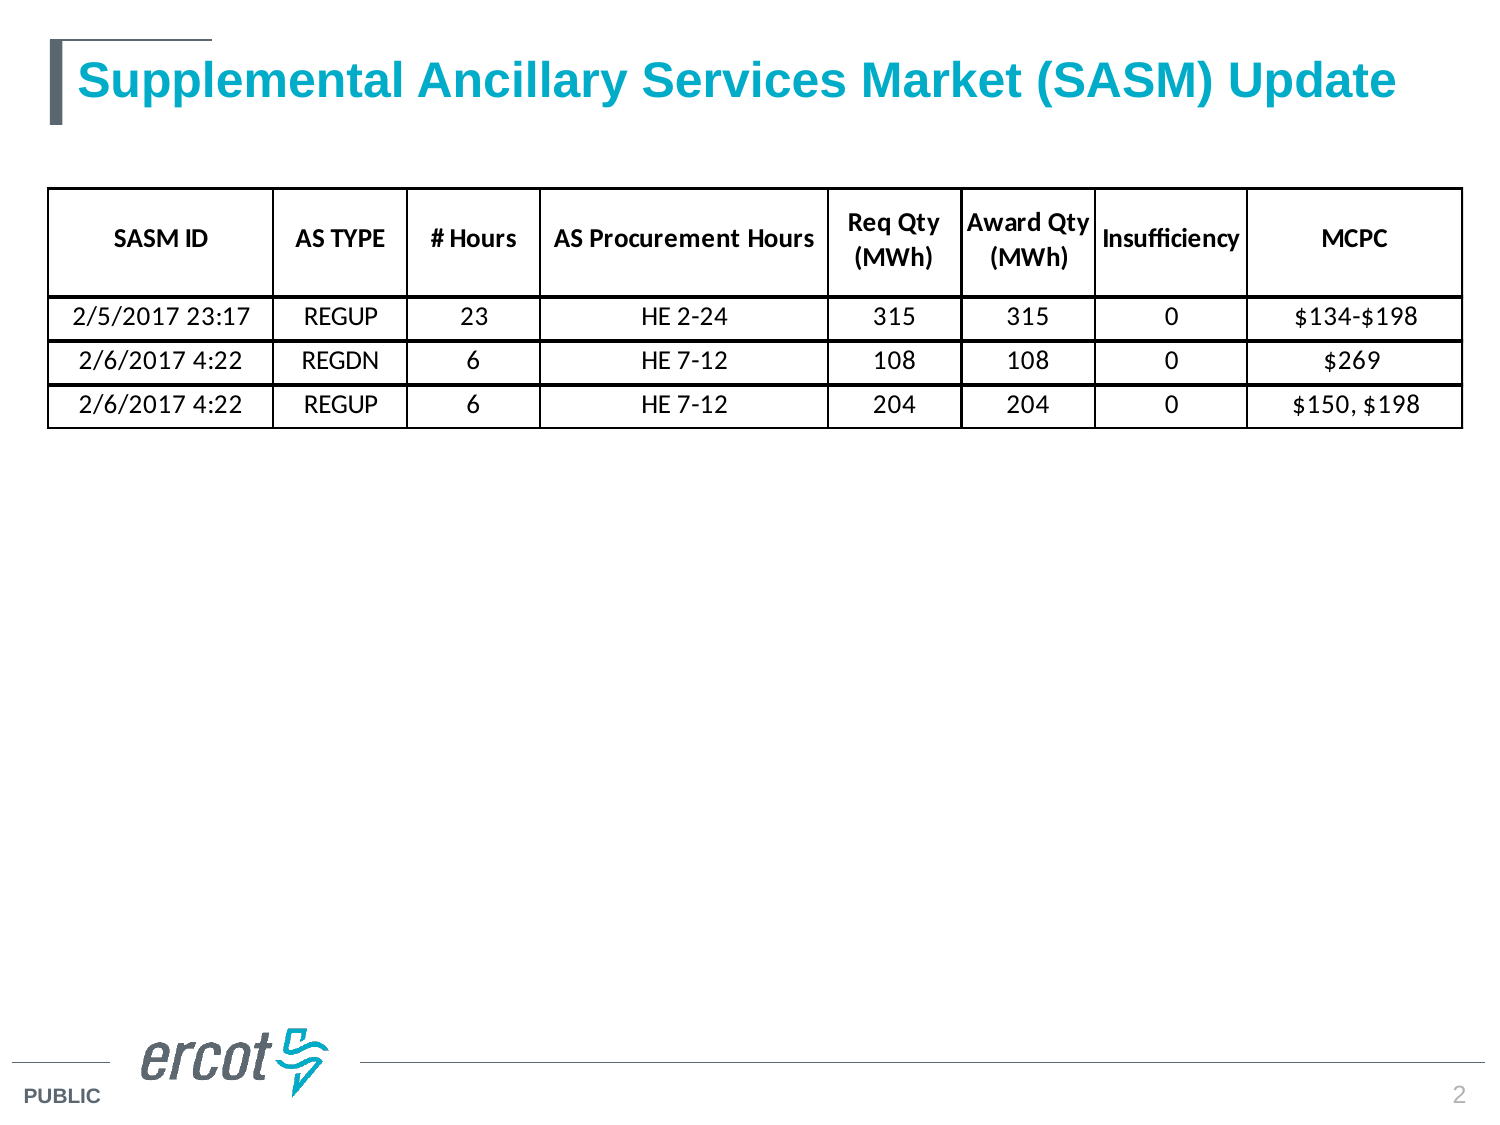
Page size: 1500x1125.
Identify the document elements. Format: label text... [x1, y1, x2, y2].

picture [137, 1024, 332, 1100]
title Supplemental Ancillary Services Market (SASM) Update [62, 39, 1450, 185]
picture [46, 187, 1466, 432]
slide_number 2 [1437, 1076, 1475, 1112]
